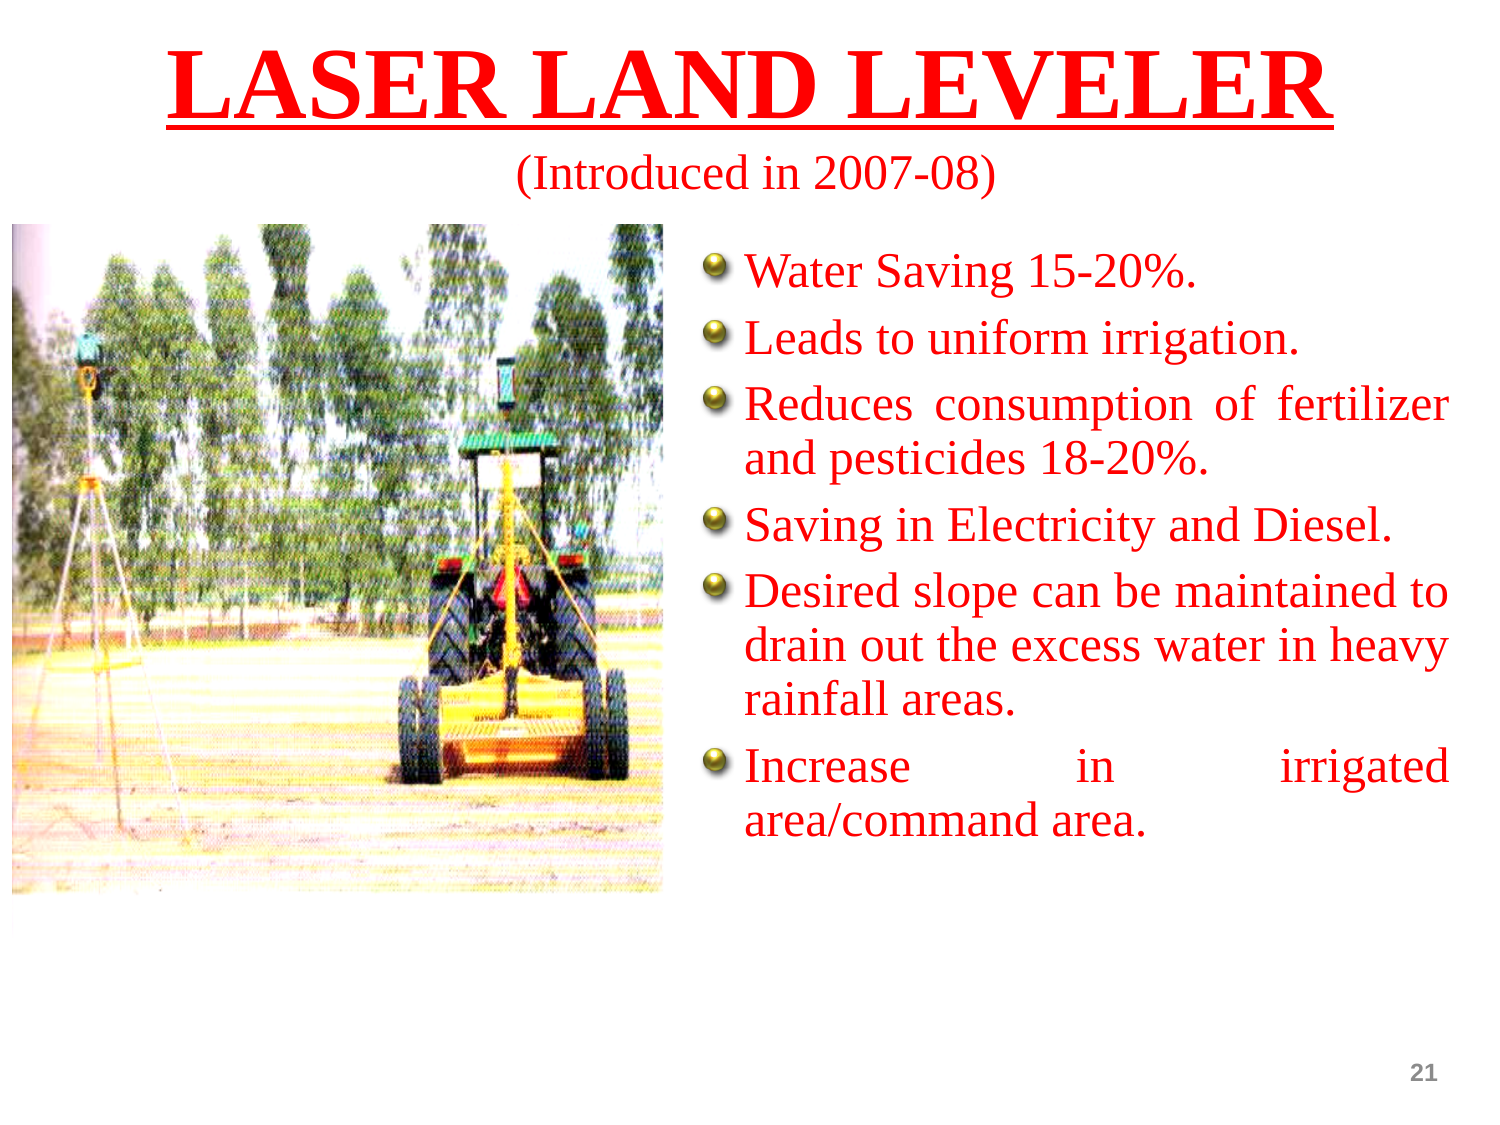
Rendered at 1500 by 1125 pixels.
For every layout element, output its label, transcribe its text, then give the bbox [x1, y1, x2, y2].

picture [12, 224, 688, 938]
picture [699, 383, 735, 419]
picture [699, 504, 735, 540]
text_box Water Saving 15-20%. Leads to uniform irrigation. Reduces consumption of fertilizer and pesticides 18-20%. Saving in Electricity and Diesel. Desired slope can be maintained to drain out the excess water in heavy rainfall areas. Increase in irrigated area/command area. [699, 244, 1450, 847]
picture [699, 745, 735, 781]
picture [699, 317, 735, 353]
picture [699, 570, 735, 606]
title LASER LAND LEVELER (Introduced in 2007-08) [62, 0, 1438, 217]
picture [699, 250, 735, 286]
slide_number 21 [1357, 1032, 1454, 1111]
